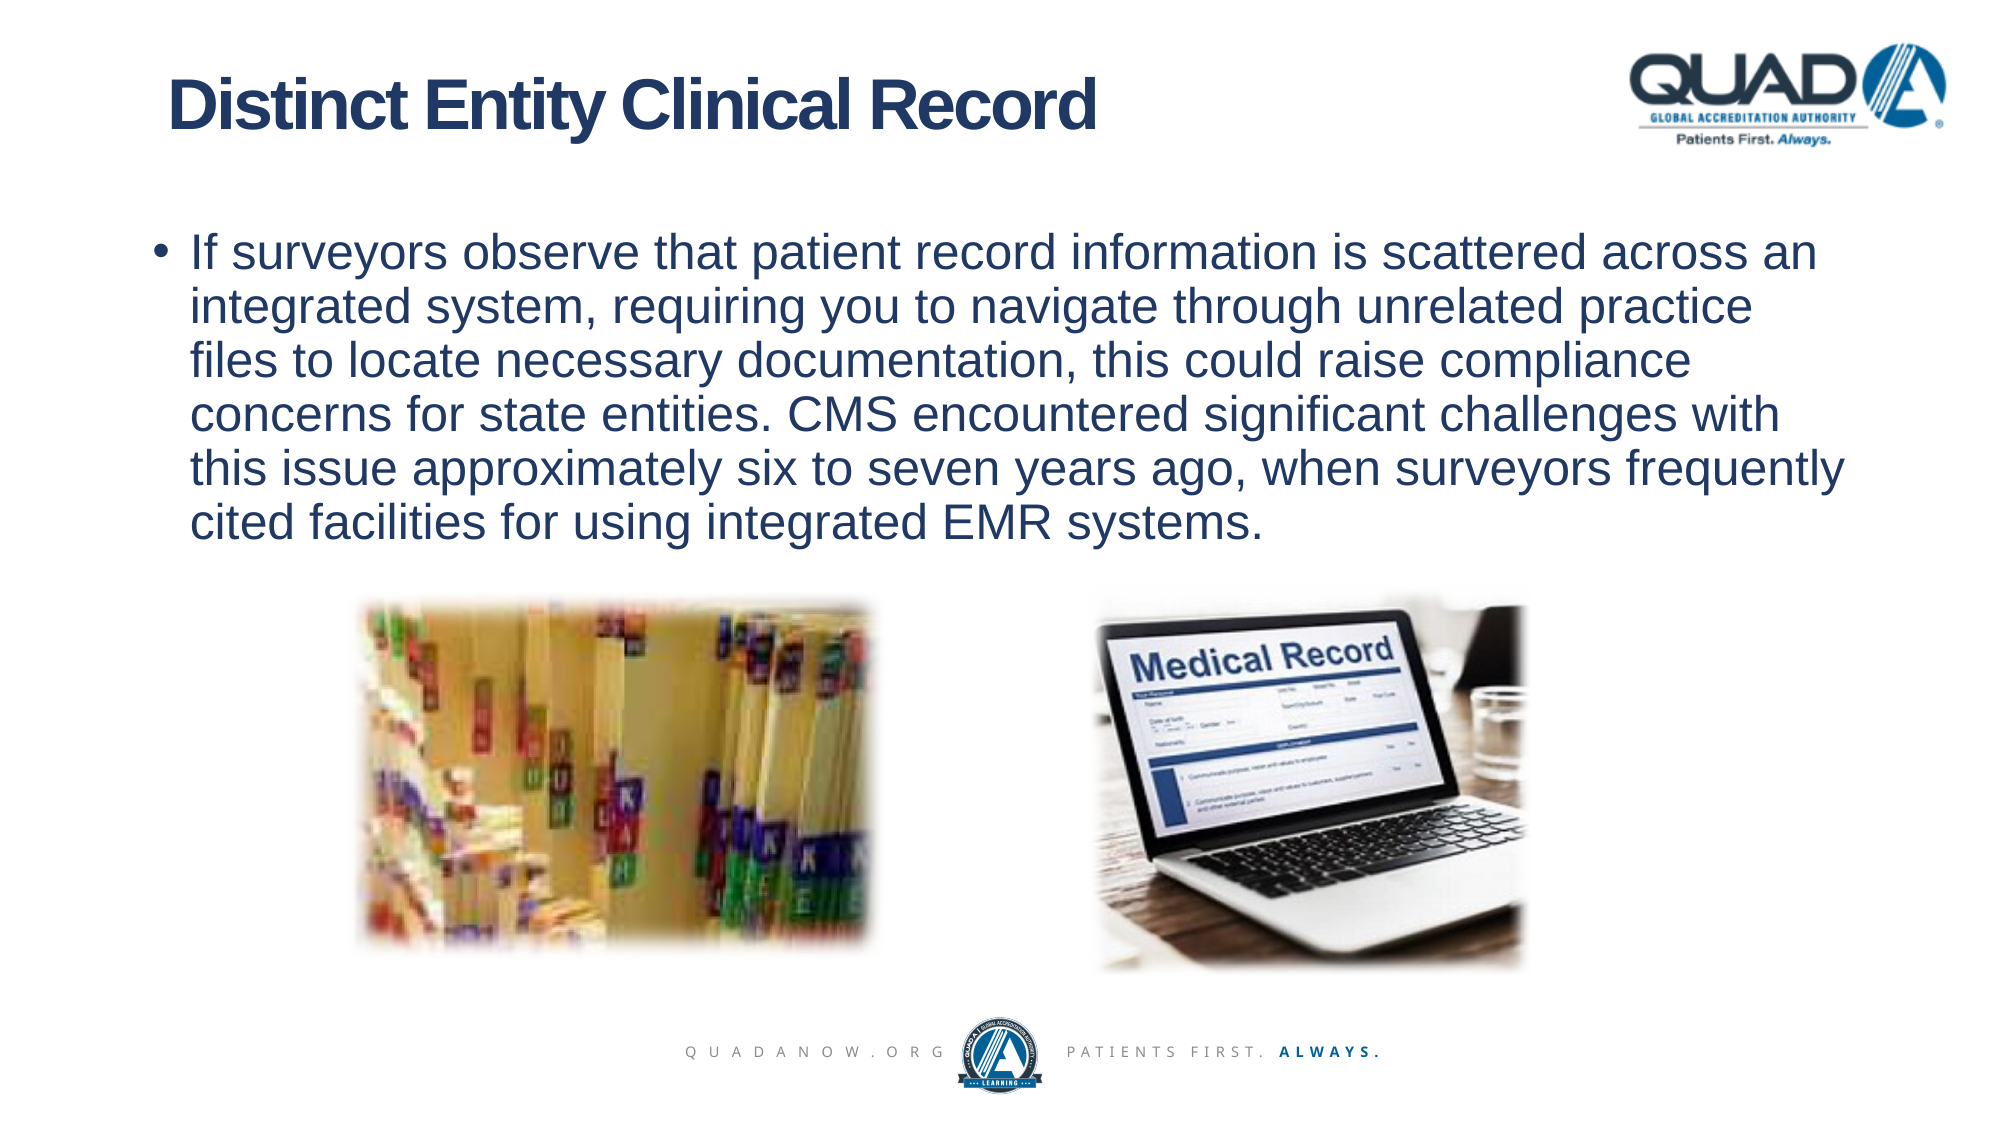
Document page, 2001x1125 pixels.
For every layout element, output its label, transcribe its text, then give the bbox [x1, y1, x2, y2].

picture [346, 590, 886, 959]
picture [1598, 37, 1983, 161]
footer QUADANOW.ORG PATIENTS FIRST. ALWAYS. [662, 1042, 1402, 1079]
picture [1089, 585, 1532, 976]
list If surveyors observe that patient record information is scattered across an integrated system, requiring you to navigate through unrelated practice files to locate necessary documentation, this could raise compliance concerns for state entities. CMS encountered significant challenges with this issue approximately six to seven years ago, when surveyors frequently cited facilities for using integrated EMR systems. [137, 218, 1863, 868]
picture [955, 1010, 1045, 1042]
picture [955, 1079, 1045, 1101]
title Distinct Entity Clinical Record [153, 59, 1863, 218]
